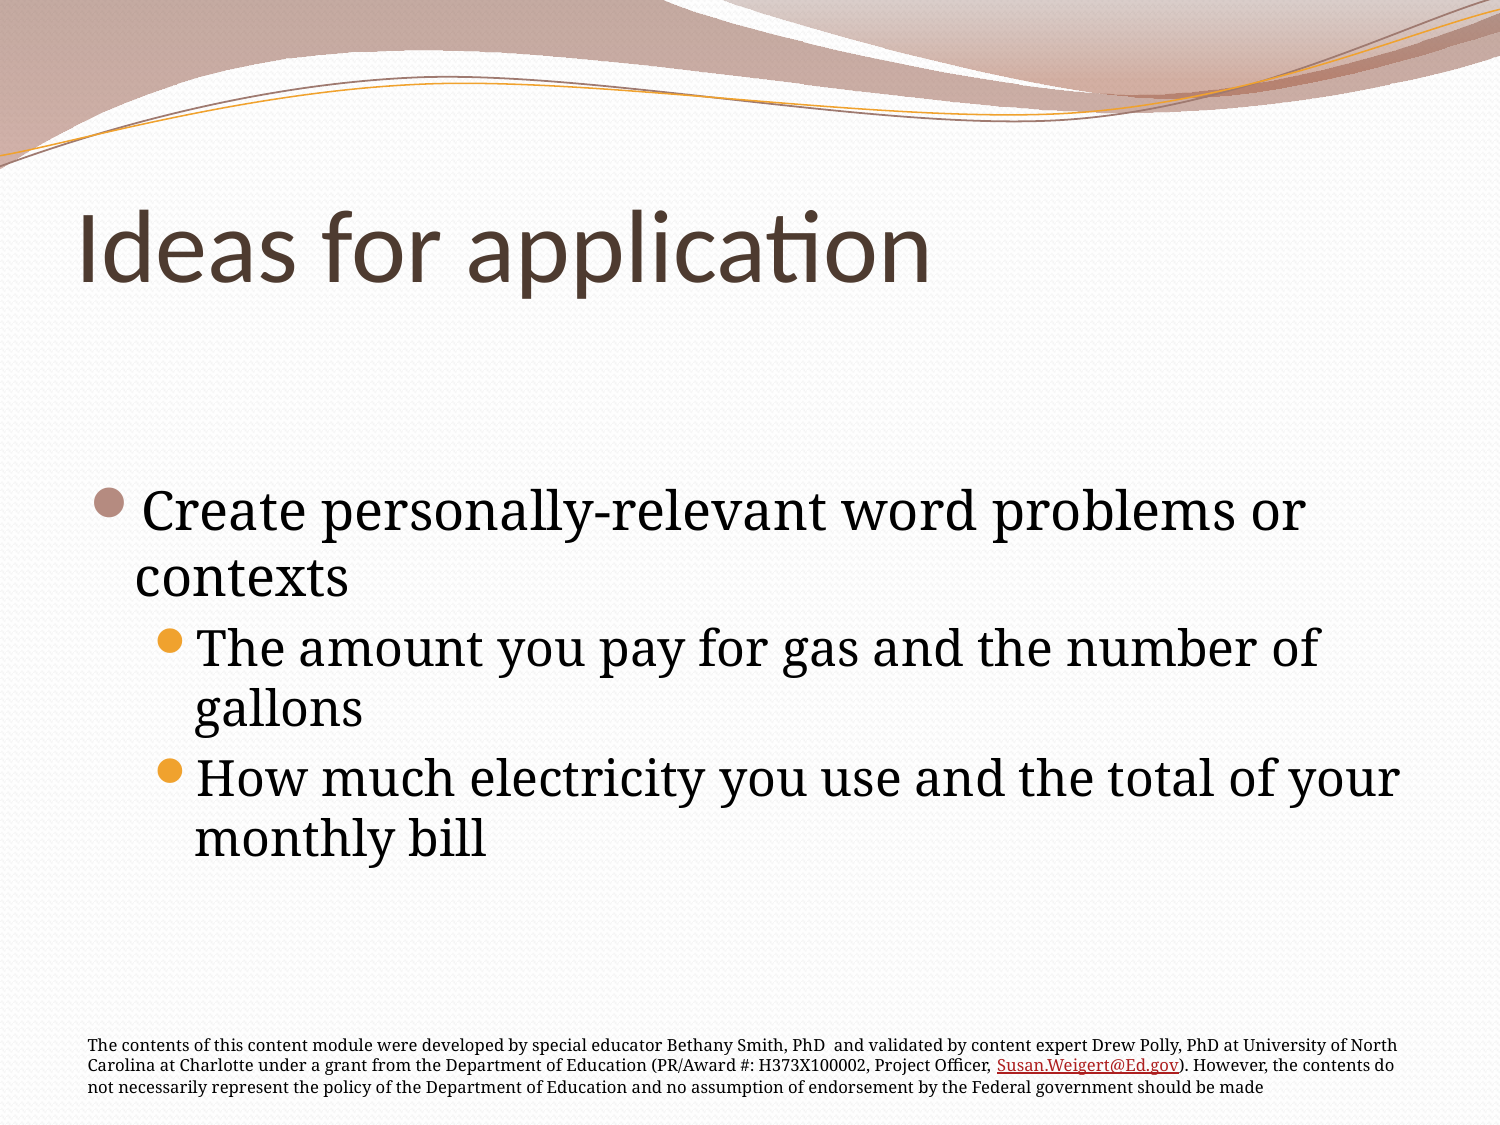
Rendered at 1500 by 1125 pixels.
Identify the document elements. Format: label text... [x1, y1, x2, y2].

title Ideas for application [75, 115, 1425, 303]
list Create personally-relevant word problems or contexts The amount you pay for gas and the number of gallons How much electricity you use and the total of your monthly bill [75, 317, 1425, 1038]
text_box The contents of this content module were developed by special educator Bethany Smith, PhD and validated by content expert Drew Polly, PhD at University of North Carolina at Charlotte under a grant from the Department of Education (PR/Award #: H373X100002, Project Officer, Susan.Weigert@Ed.gov). However, the contents do not necessarily represent the policy of the Department of Education and no assumption of endorsement by the Federal government should be made [87, 1037, 1413, 1098]
